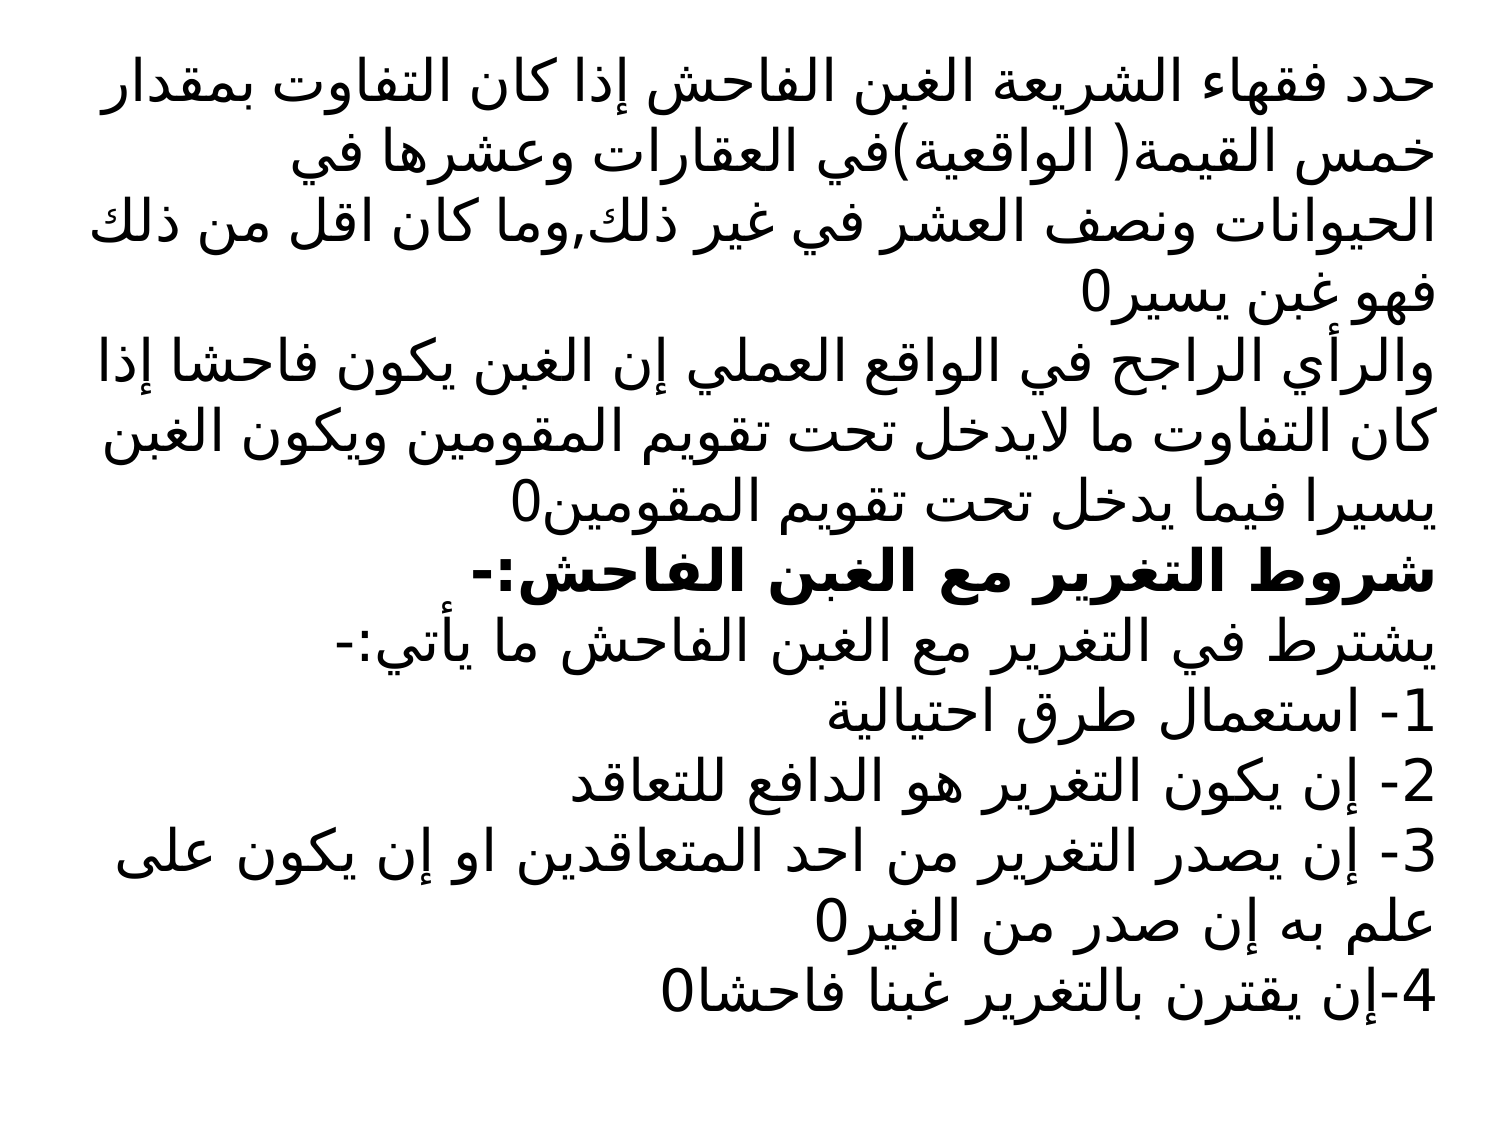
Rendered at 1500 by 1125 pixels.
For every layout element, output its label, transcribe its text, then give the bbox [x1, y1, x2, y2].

title حدد فقهاء الشريعة الغبن الفاحش إذا كان التفاوت بمقدار خمس القيمة( الواقعية)في العقارات وعشرها في الحيوانات ونصف العشر في غير ذلك,وما كان اقل من ذلك فهو غبن يسير0 والرأي الراجح في الواقع العملي إن الغبن يكون فاحشا إذا كان التفاوت ما لايدخل تحت تقويم المقومين ويكون الغبن يسيرا فيما يدخل تحت تقويم المقومين0 شروط التغرير مع الغبن الفاحش:- يشترط في التغرير مع الغبن الفاحش ما يأتي:- 1- استعمال طرق احتيالية 2- إن يكون التغرير هو الدافع للتعاقد 3- إن يصدر التغرير من احد المتعاقدين او إن يكون على علم به إن صدر من الغير0 4-إن يقترن بالتغرير غبنا فاحشا0 [46, 35, 1454, 1032]
